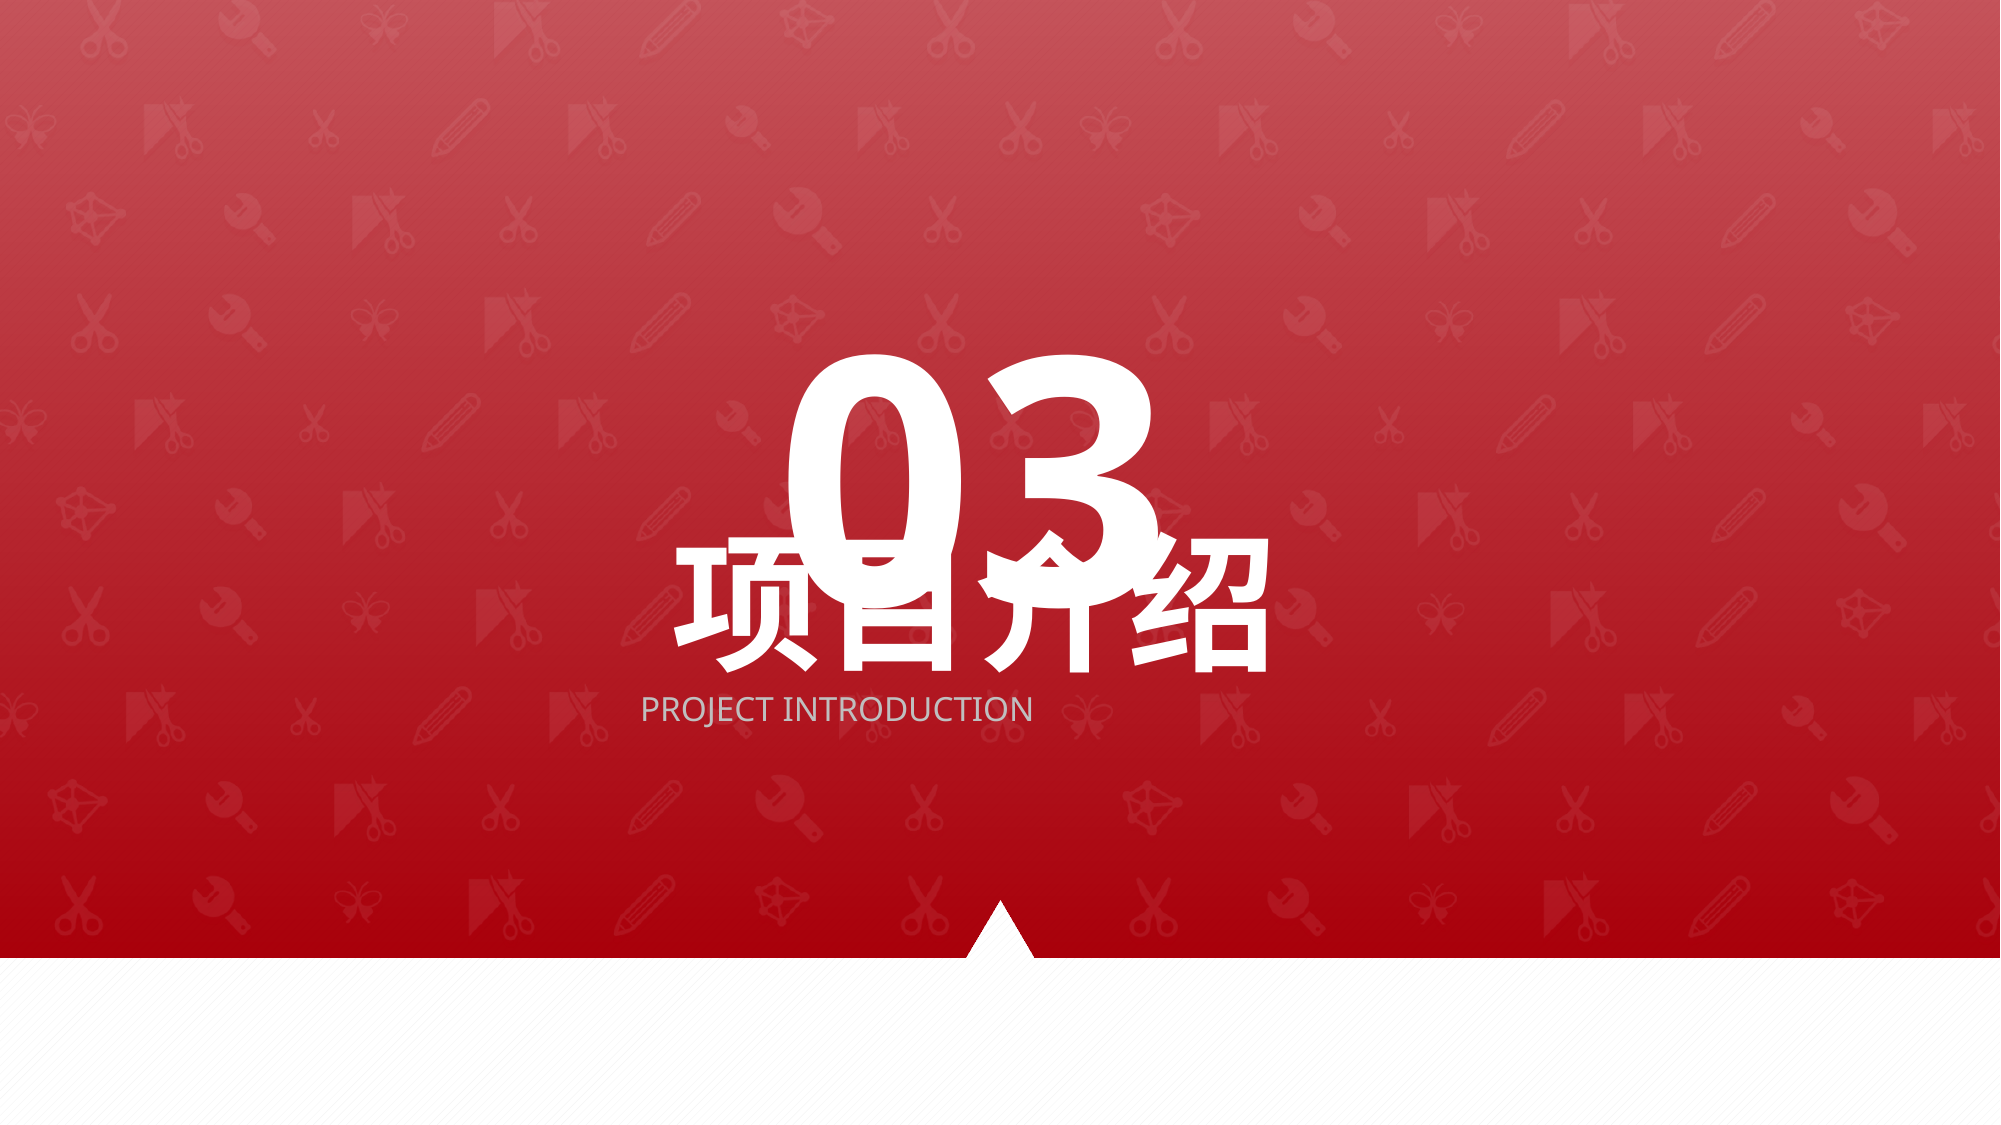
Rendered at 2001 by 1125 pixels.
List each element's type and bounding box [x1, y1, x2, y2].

picture [0, 0, 2000, 952]
text_box [0, 952, 2000, 959]
